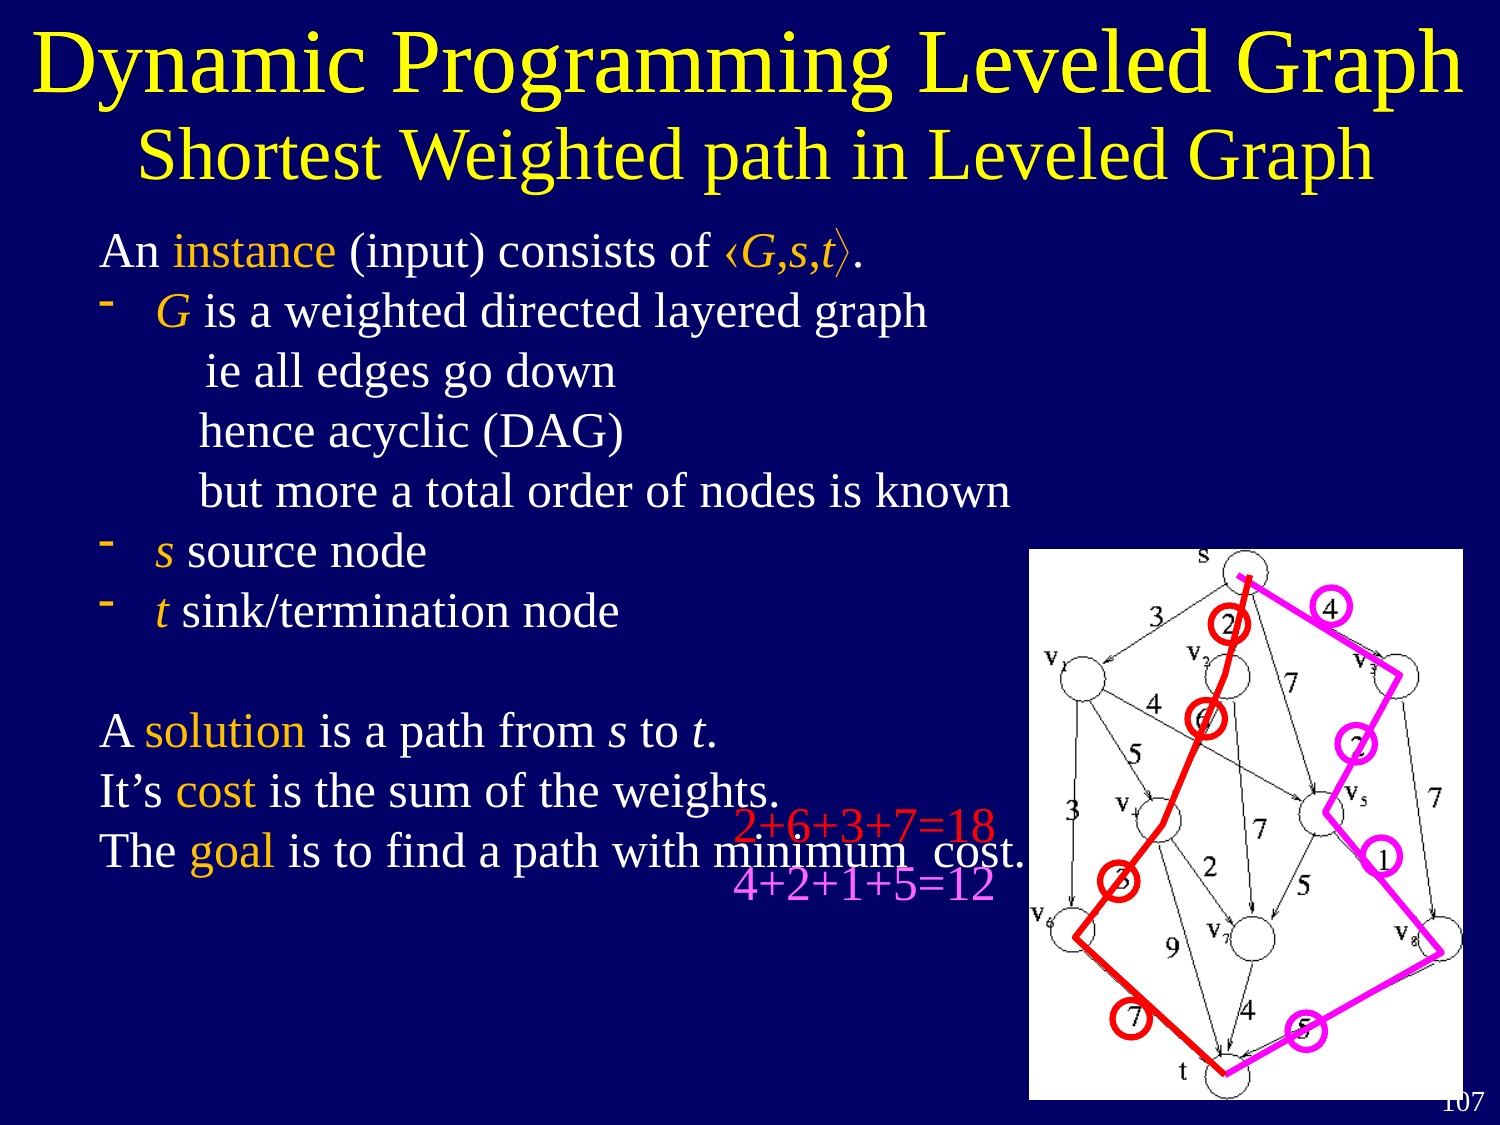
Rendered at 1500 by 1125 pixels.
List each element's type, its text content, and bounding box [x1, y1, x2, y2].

picture [1029, 549, 1463, 1101]
text_box Shortest Weighted path in Leveled Graph [87, 182, 1425, 244]
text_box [1099, 605, 1219, 1038]
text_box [1224, 574, 1442, 1076]
text_box 2+6+3+7=18 [718, 784, 1012, 843]
text_box An instance (input) consists of G,s,t. G is a weighted directed layered graph ie all edges go down hence acyclic (DAG) but more a total order of nodes is known s source node t sink/termination node A solution is a path from s to t. It’s cost is the sum of the weights. The goal is to find a path with minimum cost. [84, 209, 1042, 1005]
text_box 4+2+1+5=12 [718, 843, 1012, 919]
text_box Dynamic Programming Leveled Graph [0, 0, 1500, 182]
